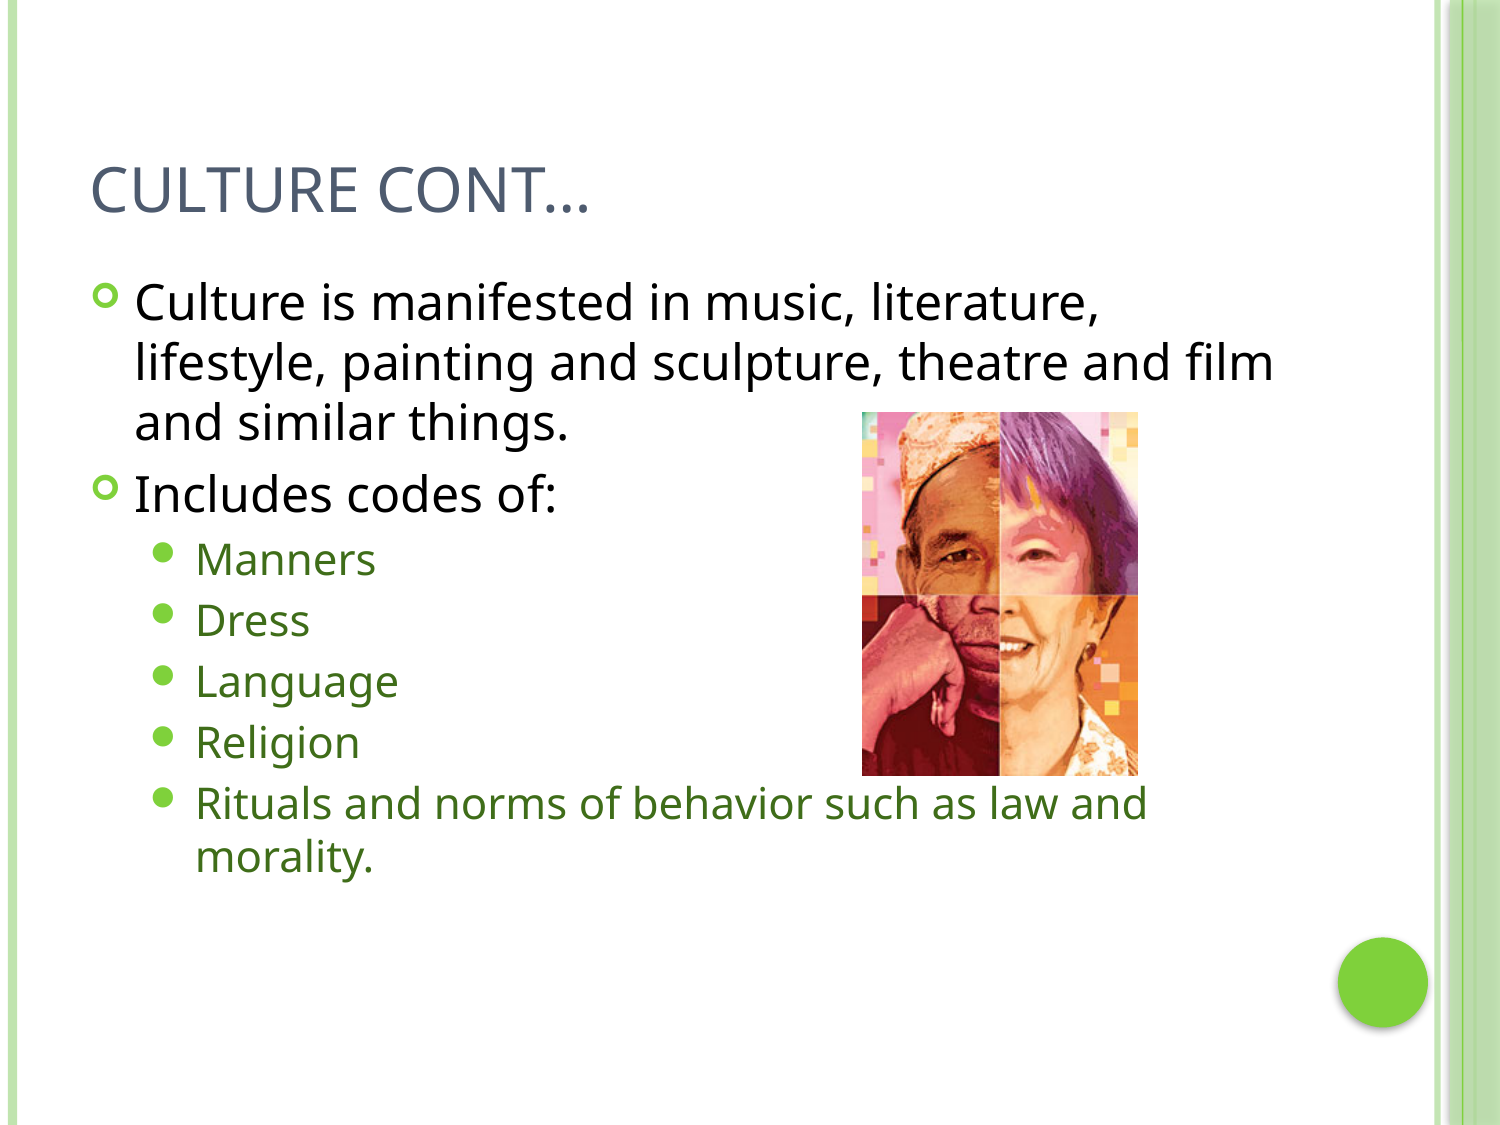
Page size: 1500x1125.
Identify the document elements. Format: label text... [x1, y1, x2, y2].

title Culture cont… [75, 45, 688, 233]
list Culture is manifested in music, literature, lifestyle, painting and sculpture, theatre and film and similar things. Includes codes of: Manners Dress Language Religion Rituals and norms of behavior such as law and morality. [75, 262, 1300, 1062]
picture [861, 411, 1138, 776]
